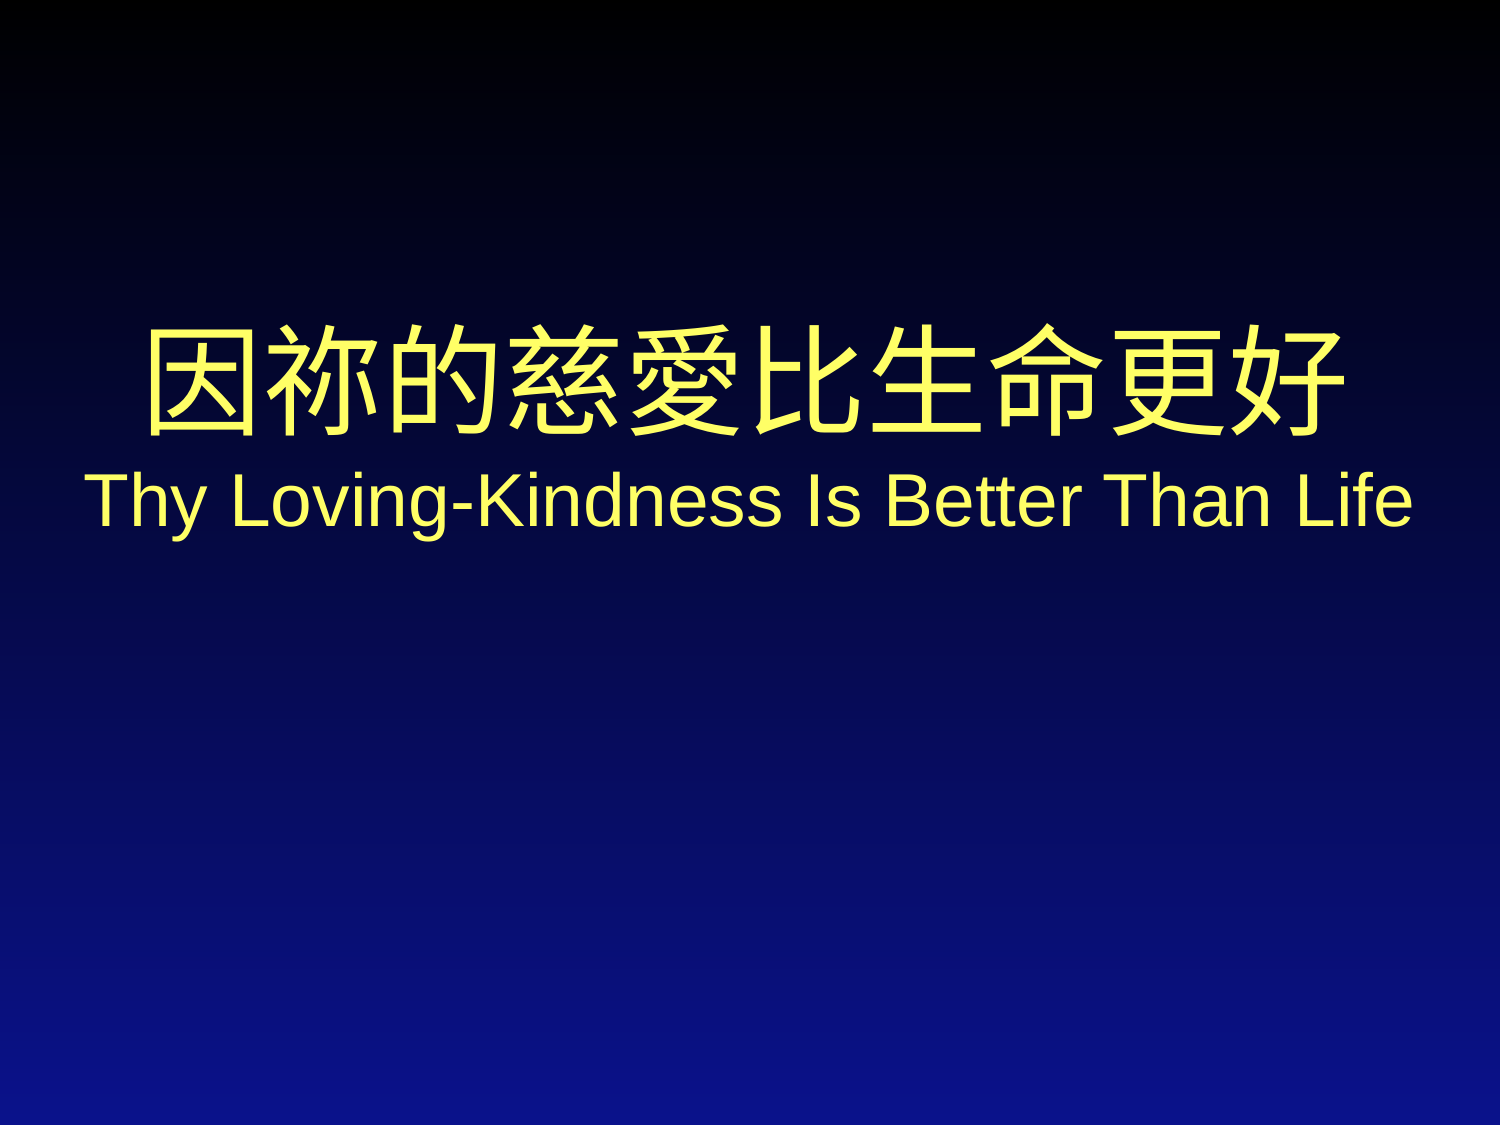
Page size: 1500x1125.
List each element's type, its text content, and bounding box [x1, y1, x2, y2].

title 因祢的慈愛比生命更好 Thy Loving-Kindness Is Better Than Life [25, 131, 1475, 716]
